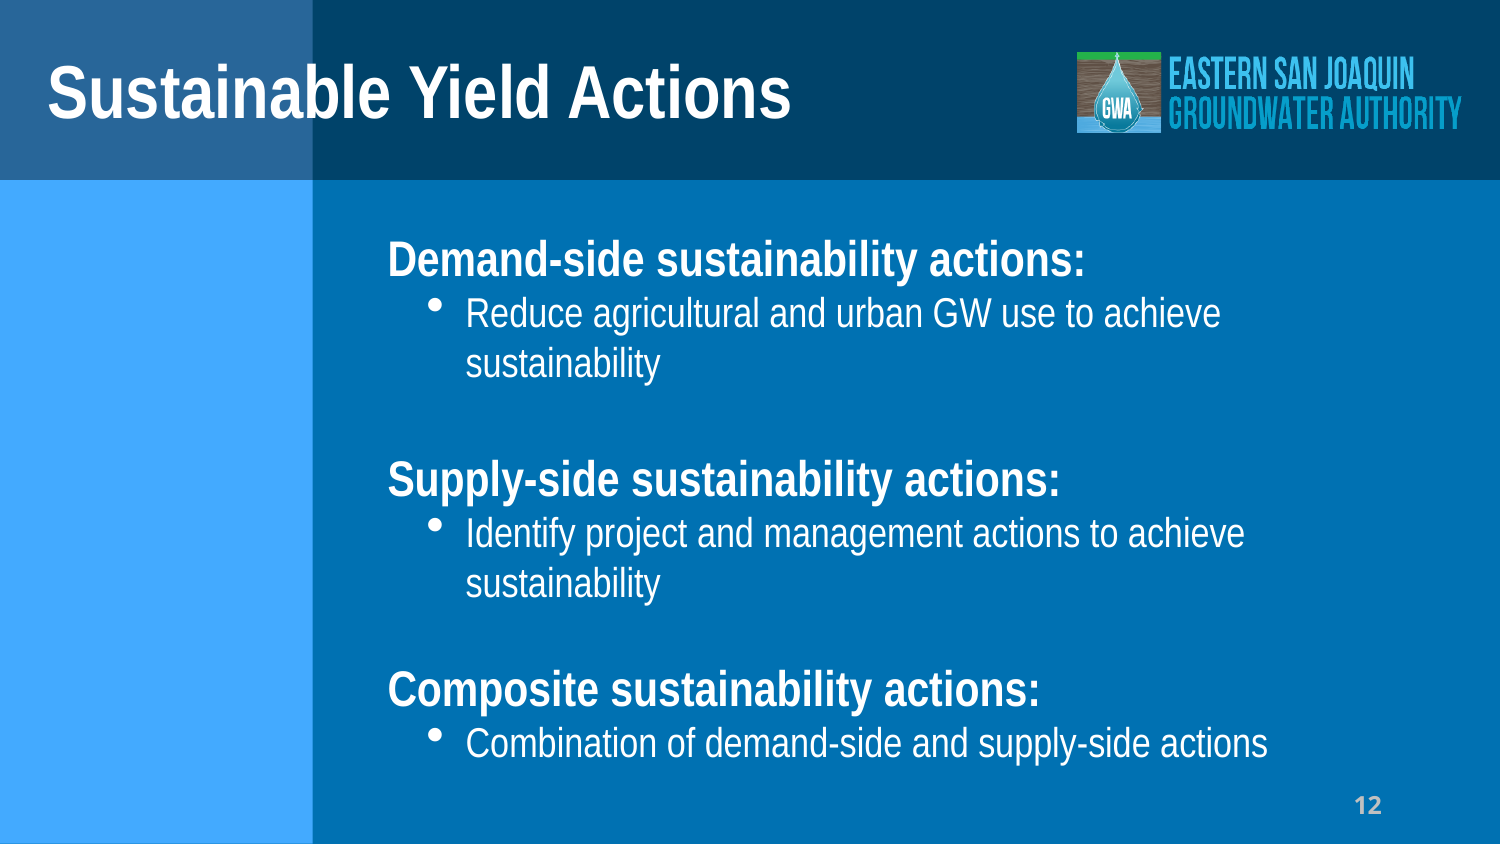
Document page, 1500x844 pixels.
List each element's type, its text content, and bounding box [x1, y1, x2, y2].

picture [1077, 52, 1462, 133]
text_box 12 [1059, 782, 1397, 828]
title Sustainable Yield Actions [41, 18, 1040, 159]
text_box Demand-side sustainability actions: Reduce agricultural and urban GW use to achieve sustainability Supply-side sustainability actions: Identify project and management actions to achieve sustainability Composite sustainability actions: Combination of demand-side and supply-side actions [381, 223, 1418, 749]
